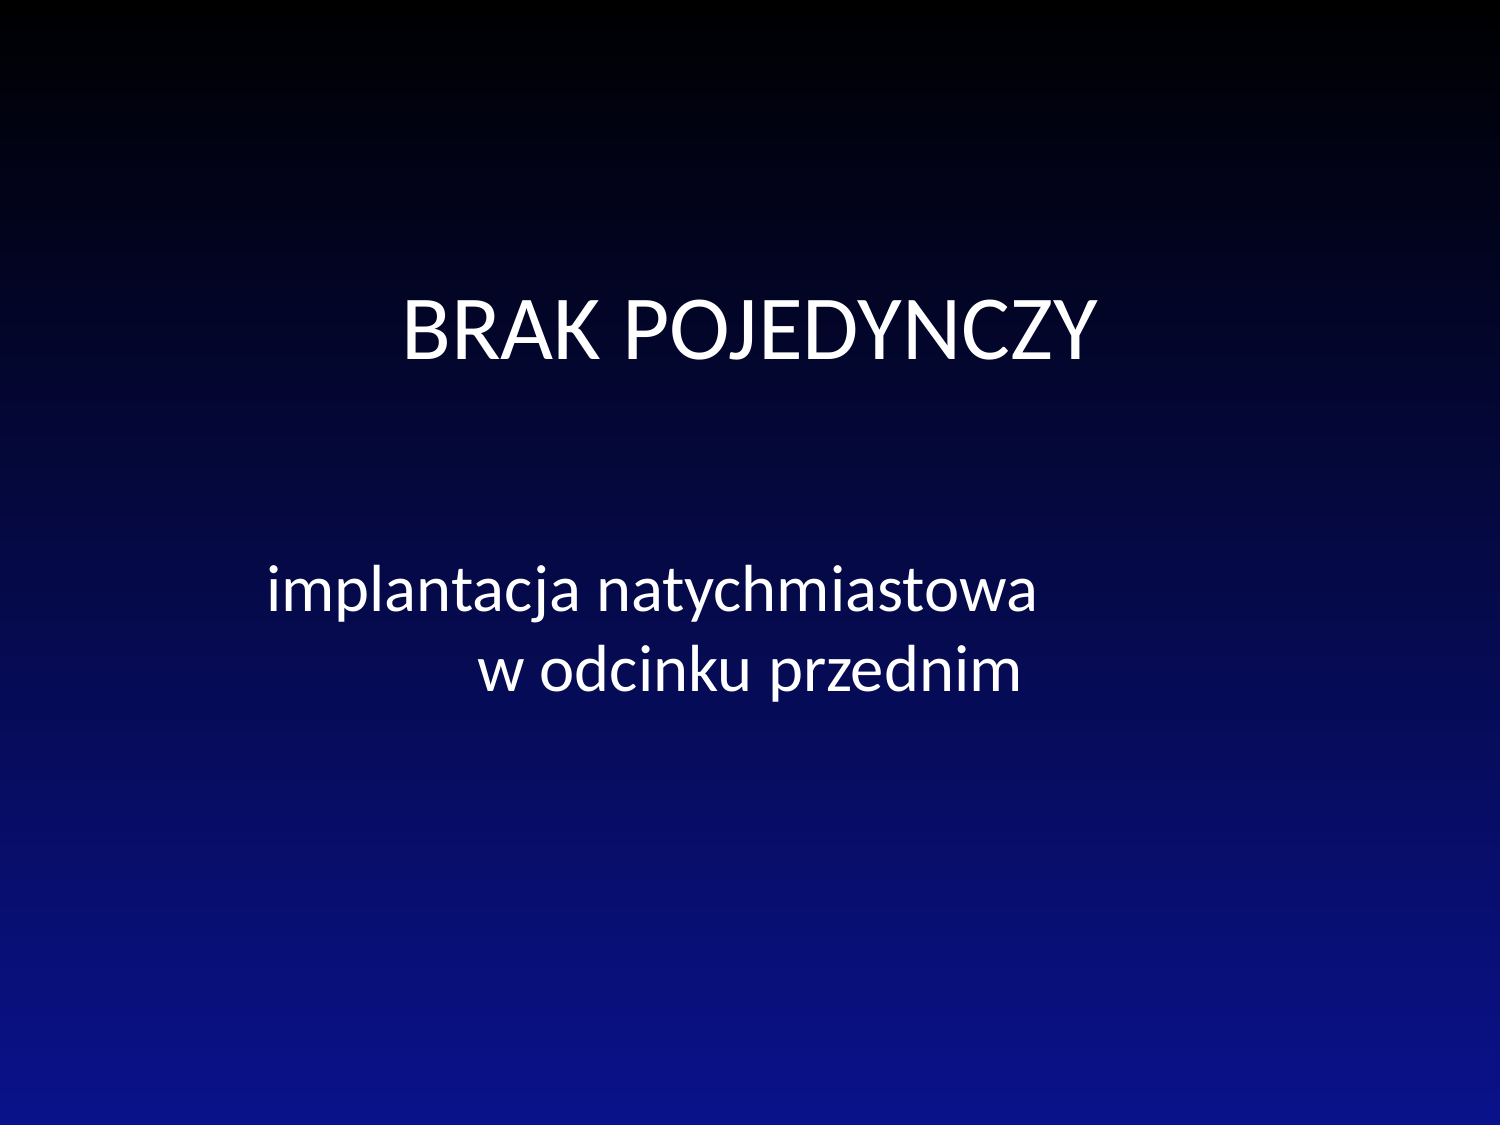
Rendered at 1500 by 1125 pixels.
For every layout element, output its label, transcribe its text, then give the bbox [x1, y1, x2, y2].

title BRAK POJEDYNCZY [112, 202, 1388, 444]
subtitle implantacja natychmiastowa w odcinku przednim [225, 537, 1275, 825]
